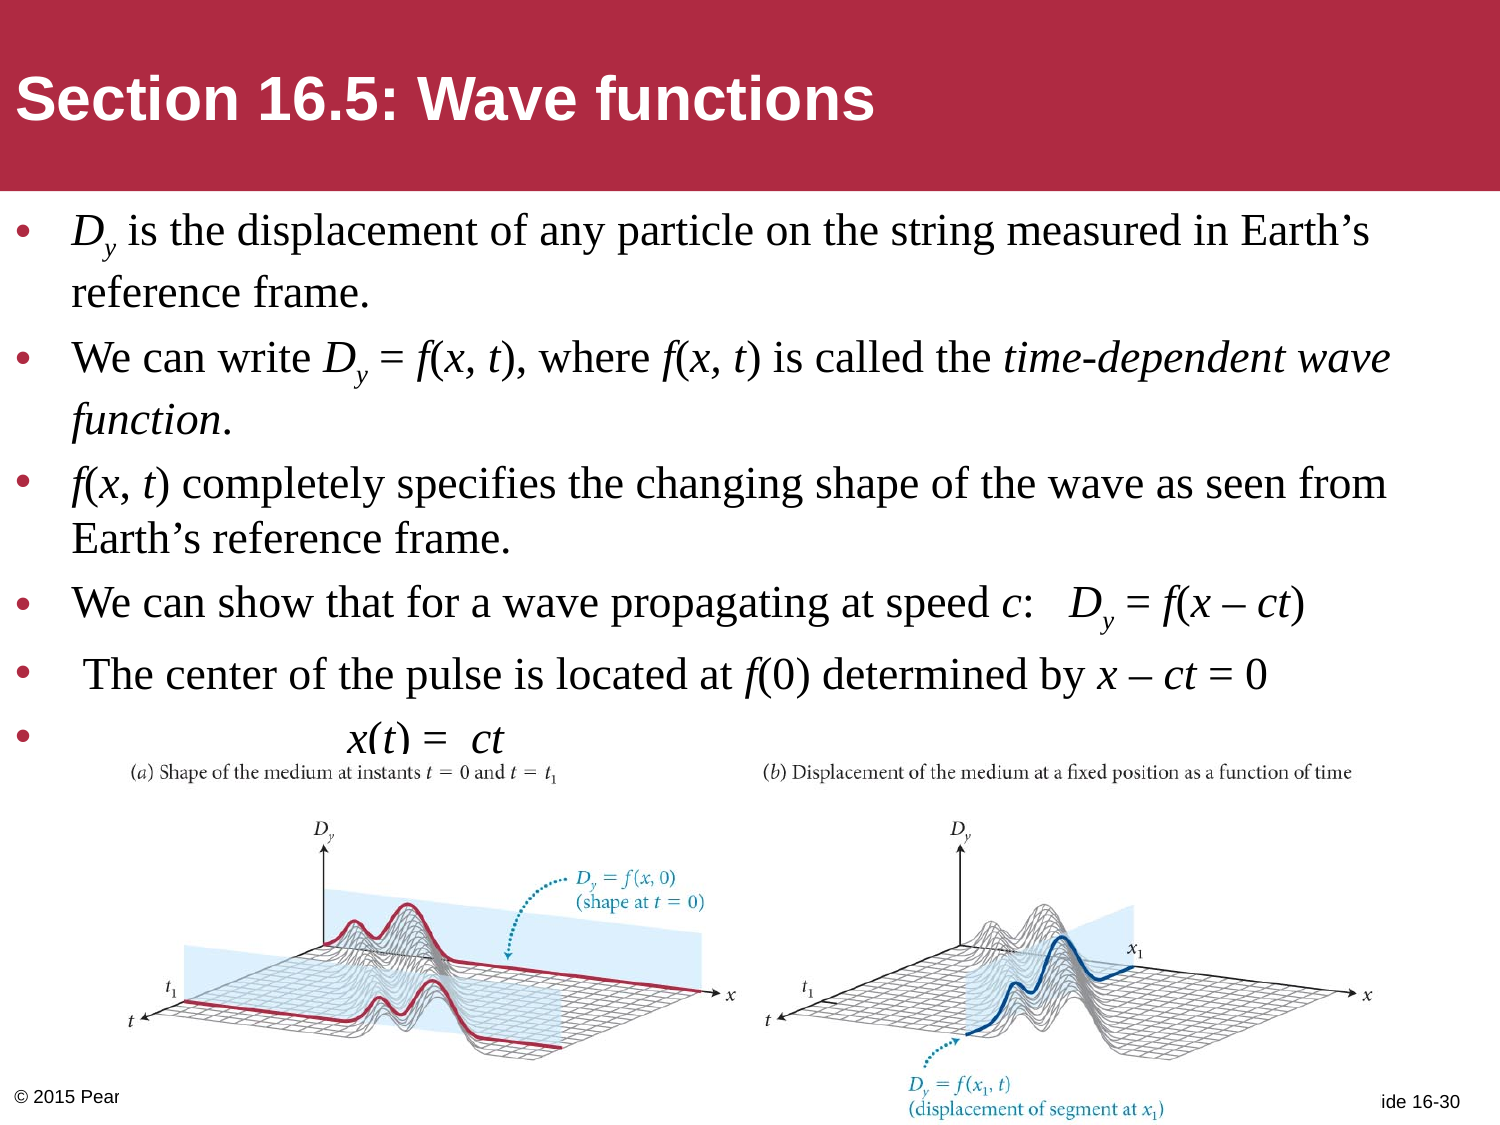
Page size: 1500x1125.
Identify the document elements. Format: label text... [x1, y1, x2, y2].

footer © 2015 Pearson Education, Inc. [14, 1084, 113, 1115]
list Section 16.5: Wave functions [0, 0, 1500, 190]
picture [118, 753, 1381, 1125]
list Dy is the displacement of any particle on the string measured in Earth’s reference frame. We can write Dy = f(x, t), where f(x, t) is called the time-dependent wave function. f(x, t) completely specifies the changing shape of the wave as seen from Earth’s reference frame. We can show that for a wave propagating at speed c: Dy = f(x – ct) The center of the pulse is located at f(0) determined by x – ct = 0 x(t) = ct [0, 191, 1500, 1082]
